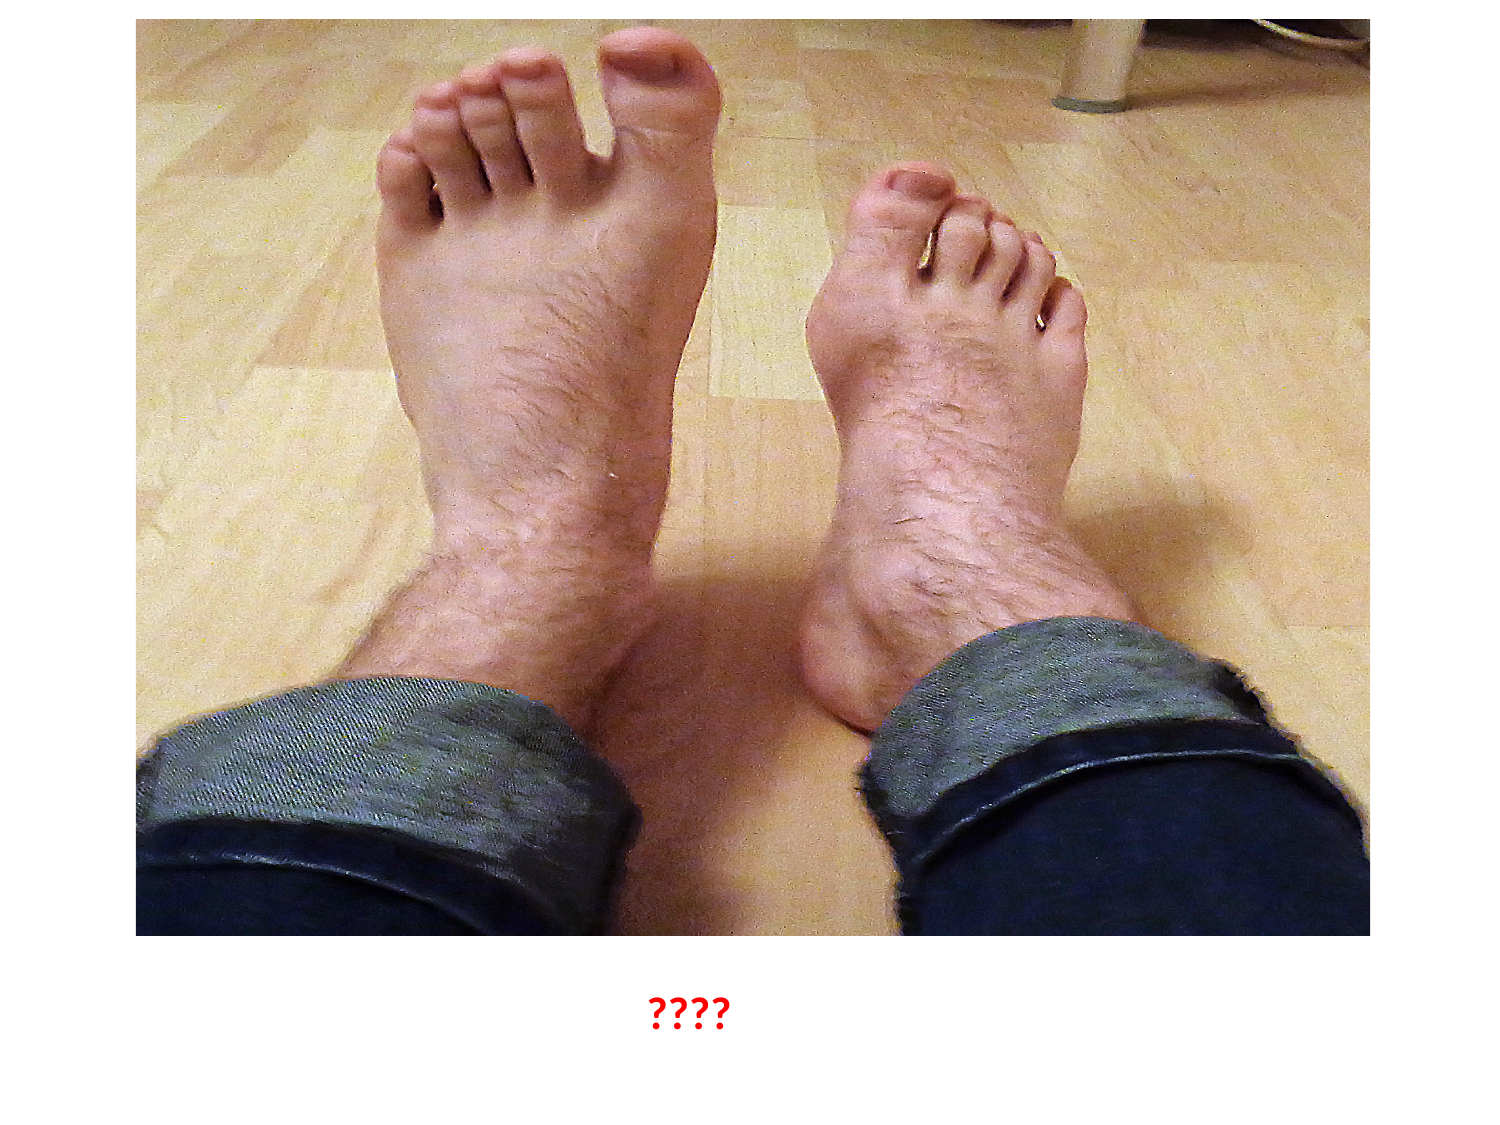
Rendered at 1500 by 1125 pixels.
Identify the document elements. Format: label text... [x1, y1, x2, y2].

text_box ???? [631, 975, 916, 1046]
picture [135, 19, 1371, 936]
